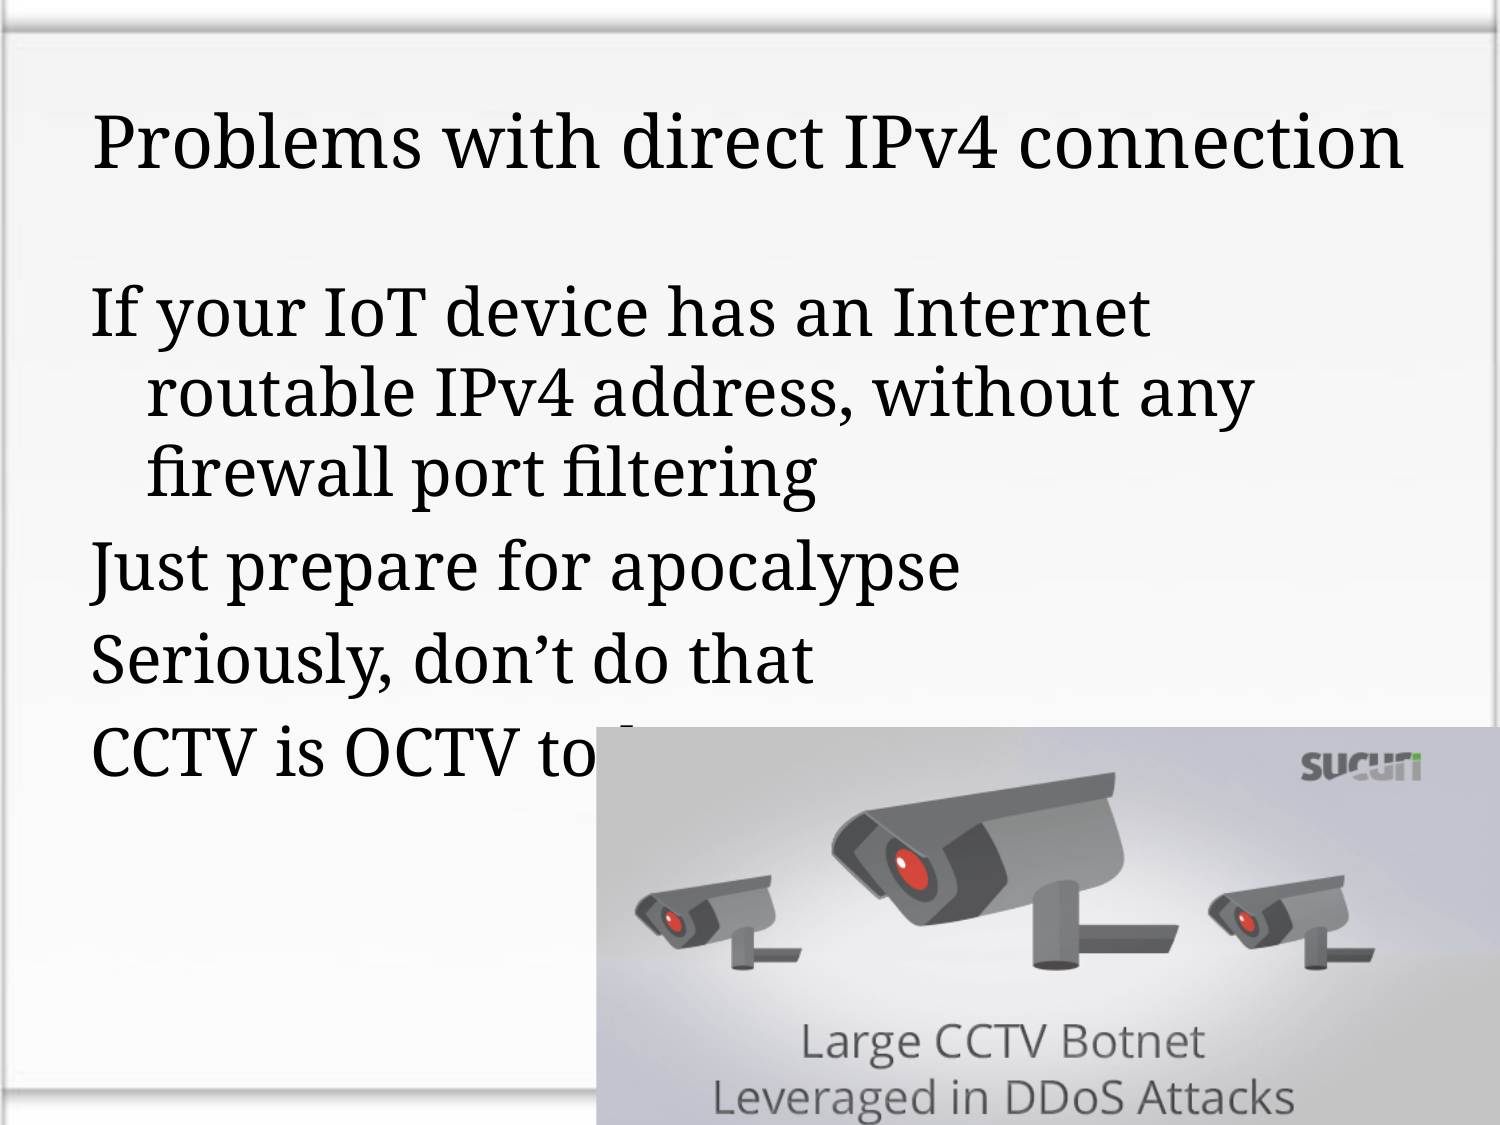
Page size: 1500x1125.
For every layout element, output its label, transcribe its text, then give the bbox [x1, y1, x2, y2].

list If your IoT device has an Internet routable IPv4 address, without any firewall port filtering Just prepare for apocalypse Seriously, don’t do that CCTV is OCTV today [75, 262, 1425, 1005]
picture [0, 0, 1500, 1125]
title Problems with direct IPv4 connection [75, 45, 1425, 233]
